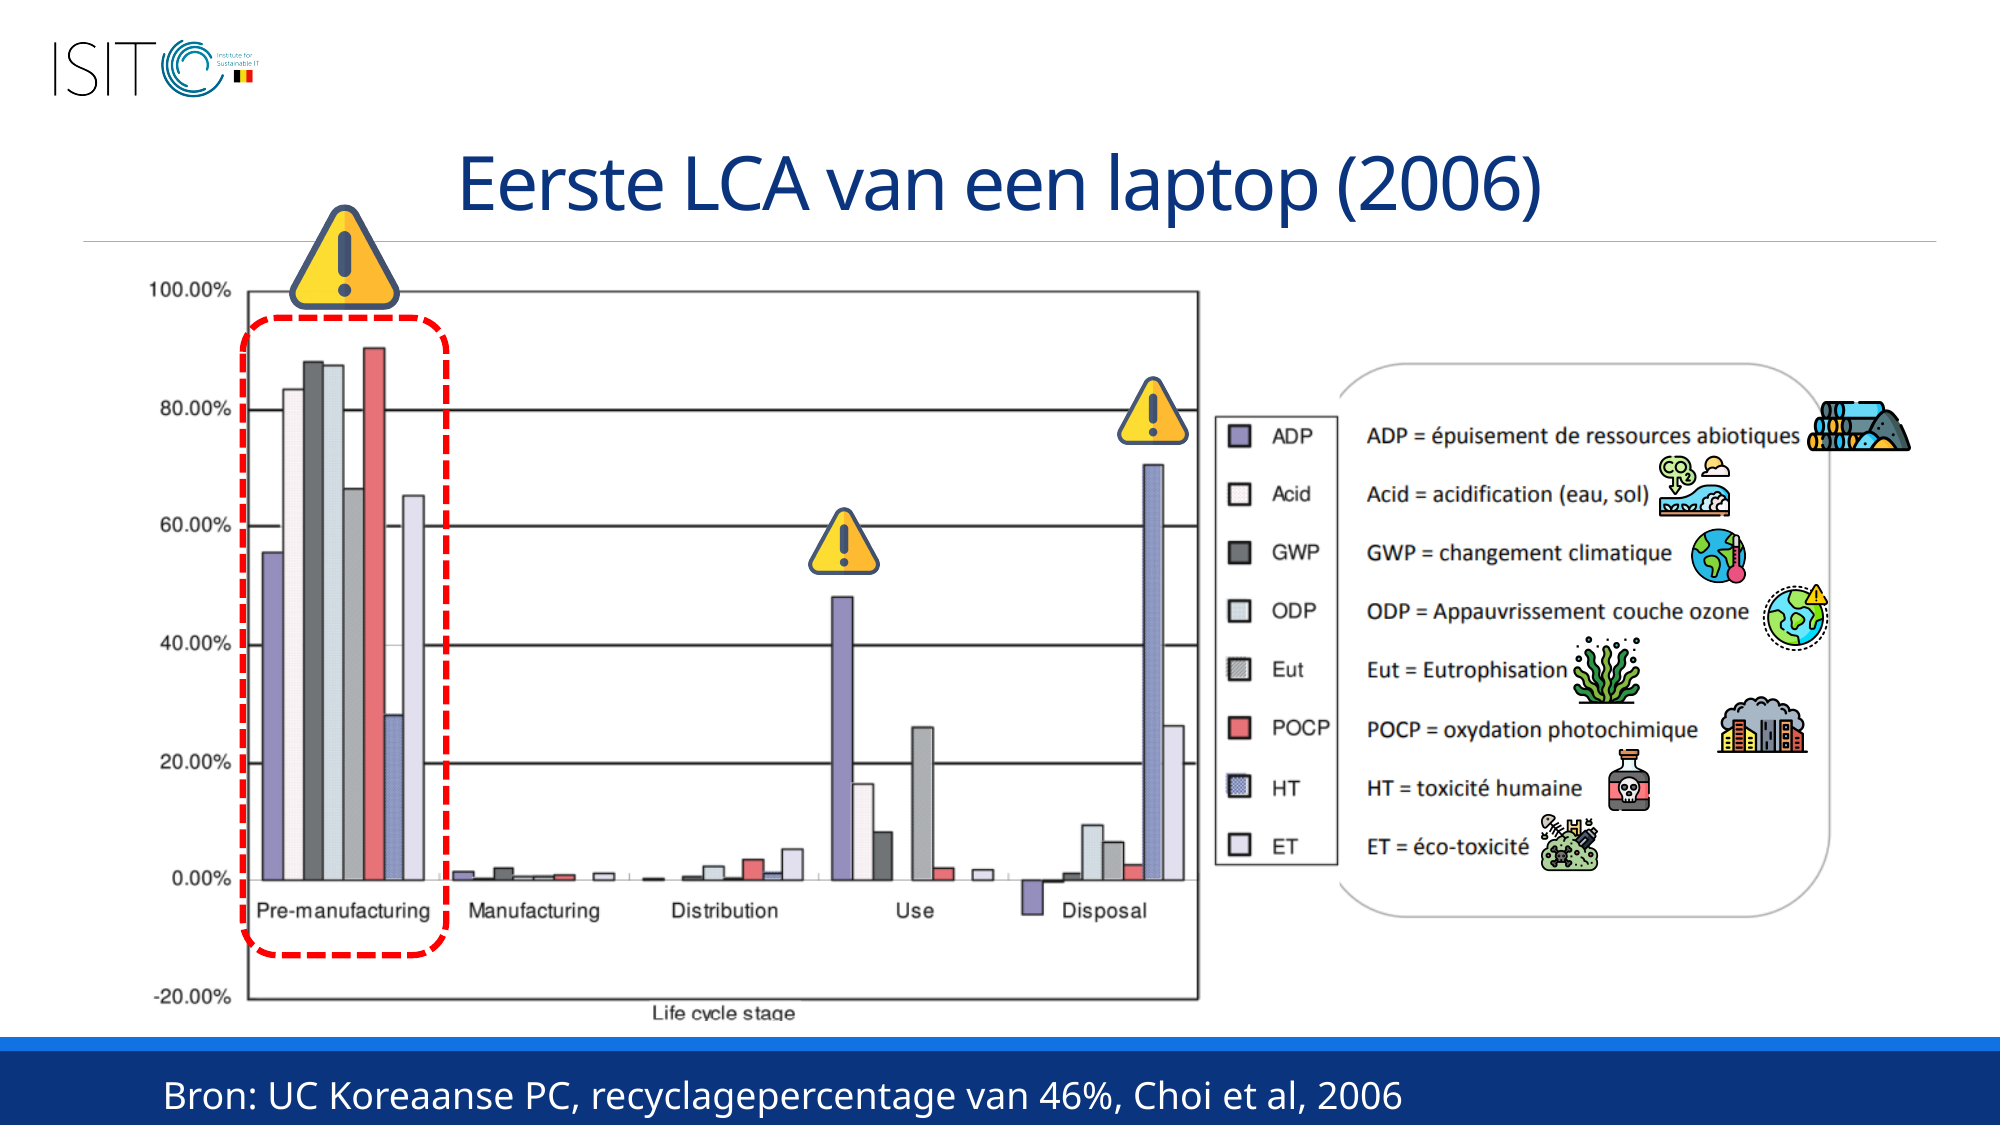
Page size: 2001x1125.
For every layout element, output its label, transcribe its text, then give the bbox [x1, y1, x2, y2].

text_box Eerste LCA van een laptop (2006) [63, 88, 1937, 236]
picture [23, 22, 286, 115]
text_box Bron: UC Koreaanse PC, recyclagepercentage van 46%, Choi et al, 2006 [154, 1064, 1422, 1125]
picture [127, 201, 1911, 1021]
